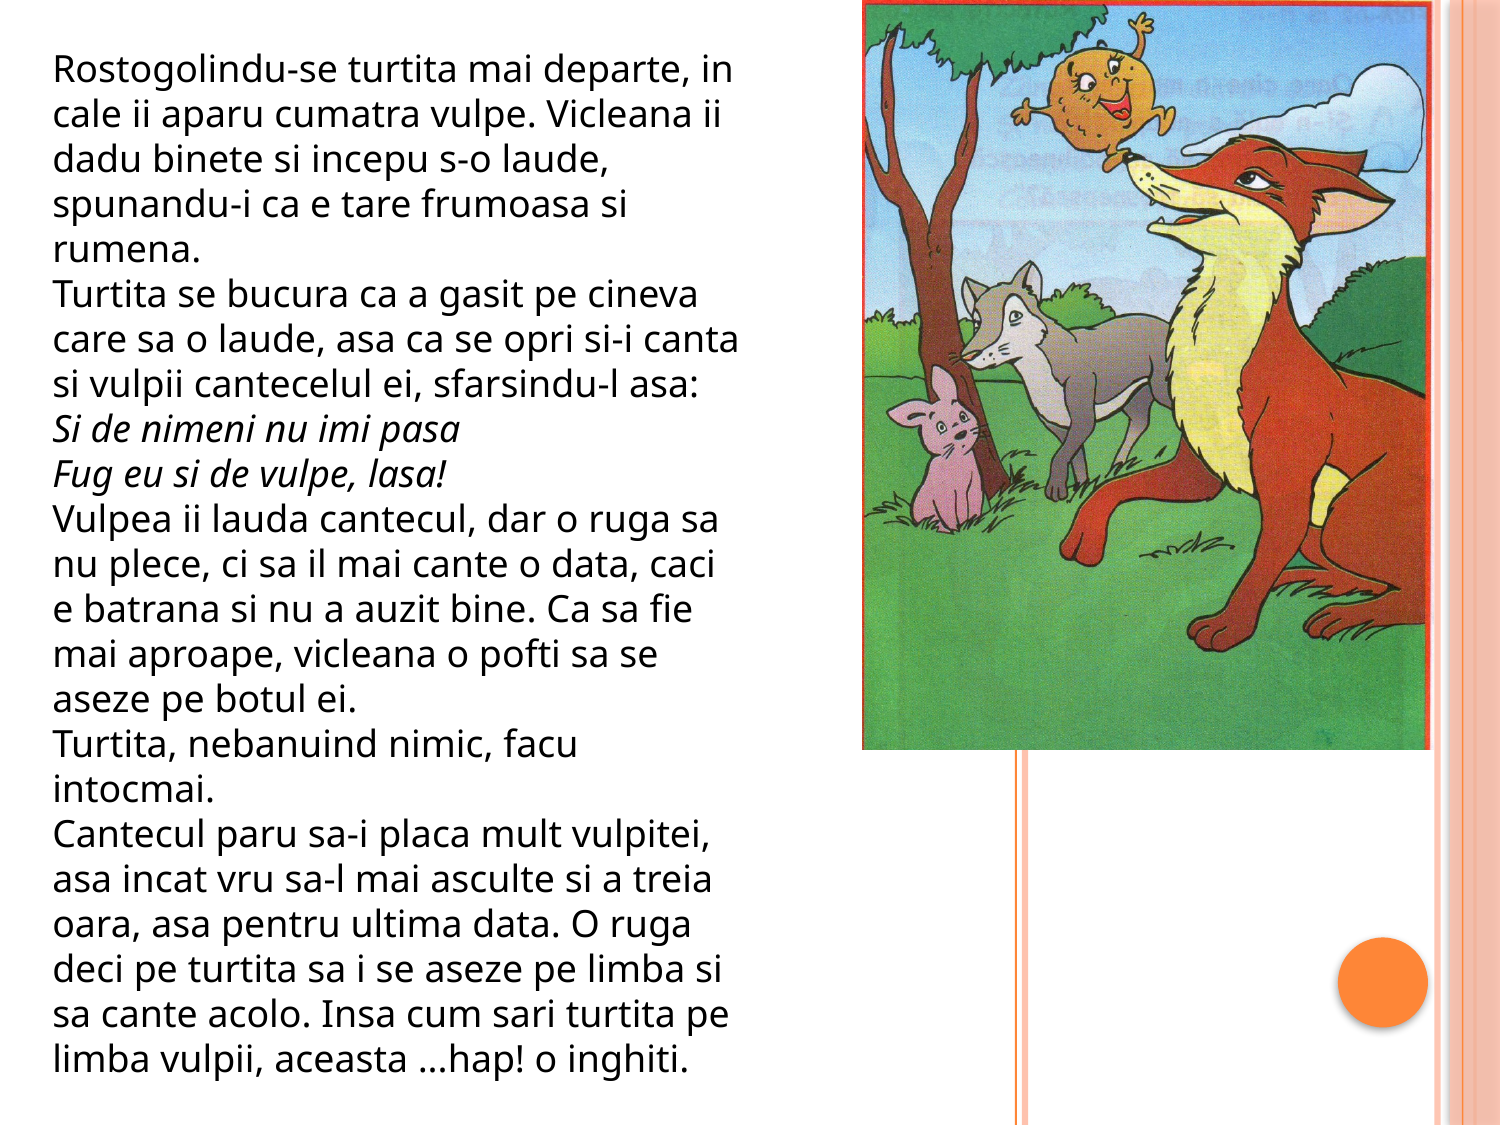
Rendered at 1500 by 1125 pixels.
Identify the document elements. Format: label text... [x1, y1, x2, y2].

list Rostogolindu-se turtita mai departe, in cale ii aparu cumatra vulpe. Vicleana ii dadu binete si incepu s-o laude, spunandu-i ca e tare frumoasa si rumena. Turtita se bucura ca a gasit pe cineva care sa o laude, asa ca se opri si-i canta si vulpii cantecelul ei, sfarsindu-l asa: Si de nimeni nu imi pasa Fug eu si de vulpe, lasa! Vulpea ii lauda cantecul, dar o ruga sa nu plece, ci sa il mai cante o data, caci e batrana si nu a auzit bine. Ca sa fie mai aproape, vicleana o pofti sa se aseze pe botul ei. Turtita, nebanuind nimic, facu intocmai. Cantecul paru sa-i placa mult vulpitei, asa incat vru sa-l mai asculte si a treia oara, asa pentru ultima data. O ruga deci pe turtita sa i se aseze pe limba si sa cante acolo. Insa cum sari turtita pe limba vulpii, aceasta ...hap! o inghiti. [37, 37, 763, 1050]
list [861, 0, 1435, 751]
